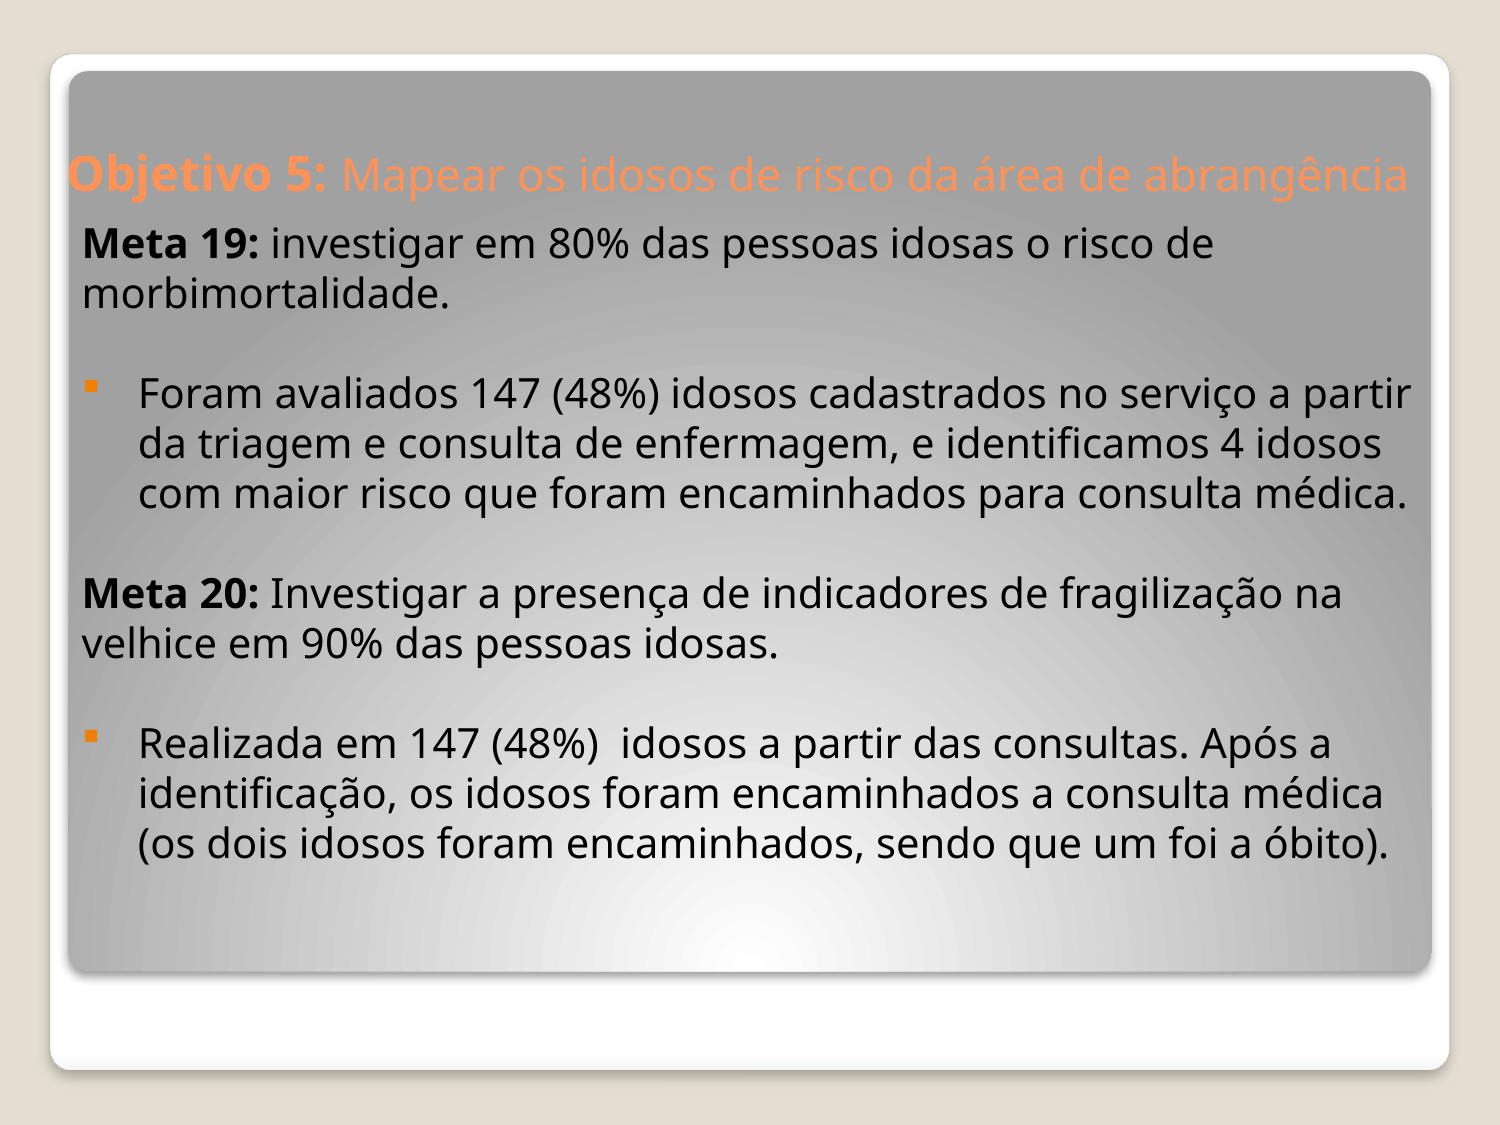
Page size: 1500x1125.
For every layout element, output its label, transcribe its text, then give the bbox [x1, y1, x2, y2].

text_box Meta 19: investigar em 80% das pessoas idosas o risco de morbimortalidade. Foram avaliados 147 (48%) idosos cadastrados no serviço a partir da triagem e consulta de enfermagem, e identificamos 4 idosos com maior risco que foram encaminhados para consulta médica. Meta 20: Investigar a presença de indicadores de fragilização na velhice em 90% das pessoas idosas. Realizada em 147 (48%) idosos a partir das consultas. Após a identificação, os idosos foram encaminhados a consulta médica (os dois idosos foram encaminhados, sendo que um foi a óbito). [66, 209, 1449, 1025]
title Objetivo 5: Mapear os idosos de risco da área de abrangência [46, 82, 1430, 209]
